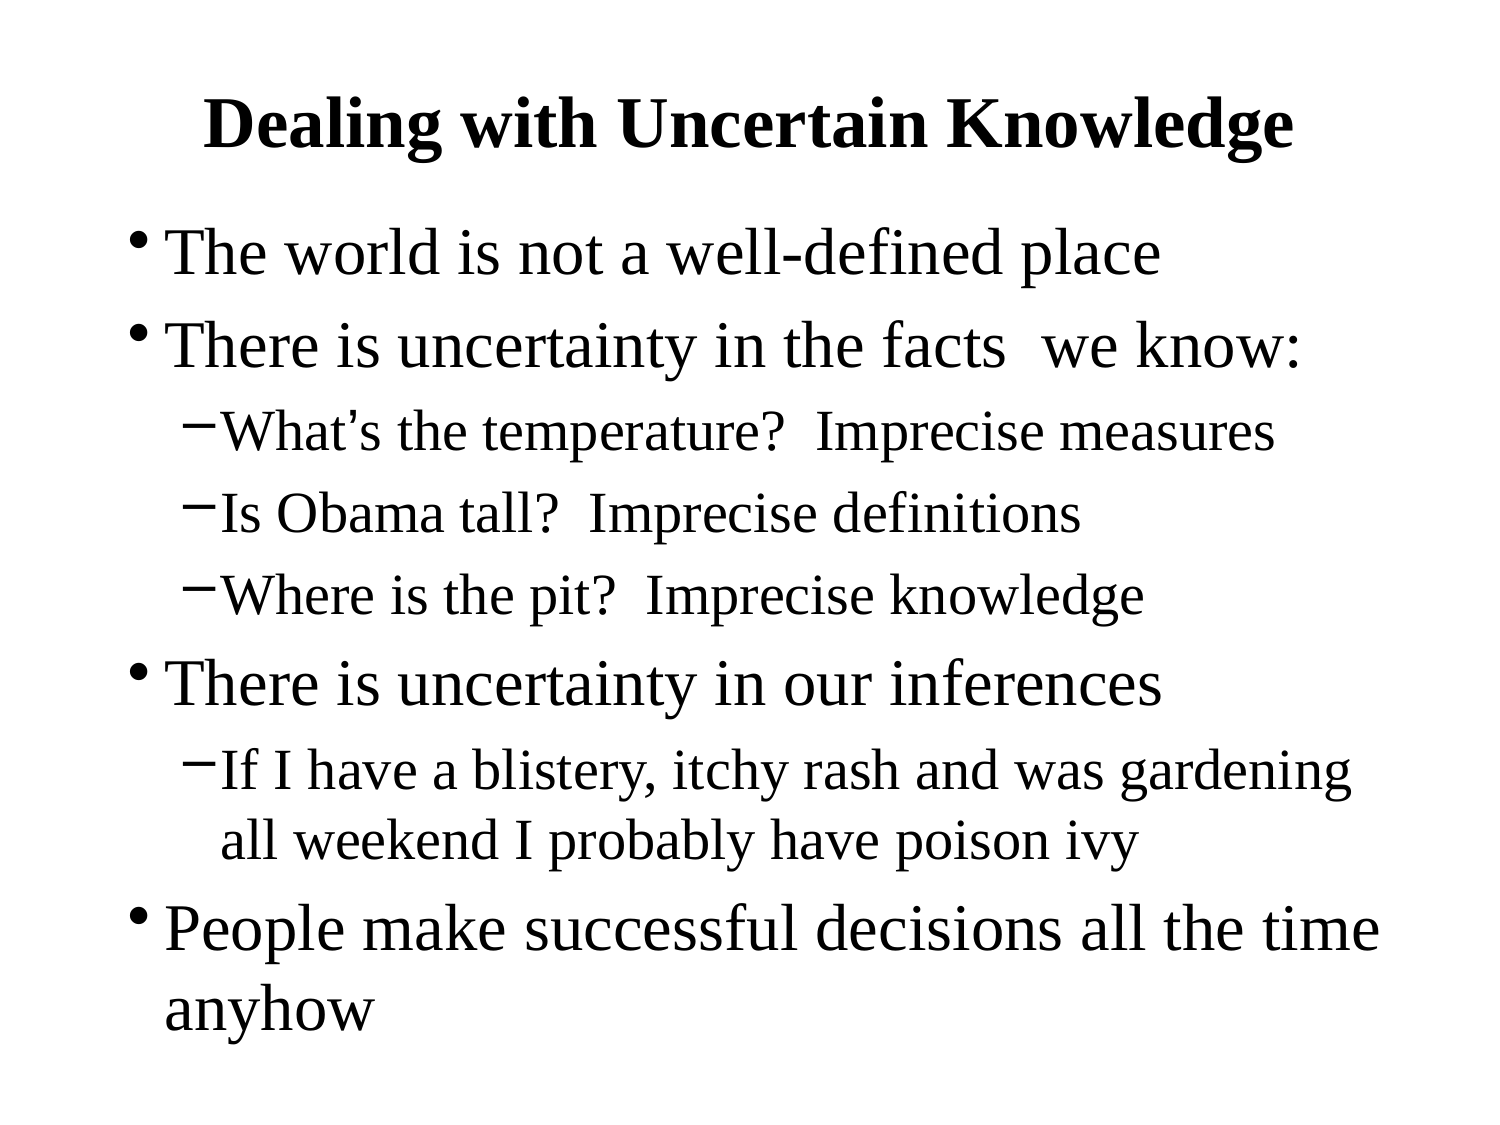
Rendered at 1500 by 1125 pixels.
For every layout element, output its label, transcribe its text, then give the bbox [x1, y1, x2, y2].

title Dealing with Uncertain Knowledge [112, 24, 1388, 200]
list The world is not a well-defined place There is uncertainty in the facts we know: What’s the temperature? Imprecise measures Is Obama tall? Imprecise definitions Where is the pit? Imprecise knowledge There is uncertainty in our inferences If I have a blistery, itchy rash and was gardening all weekend I probably have poison ivy People make successful decisions all the time anyhow [112, 200, 1400, 1075]
